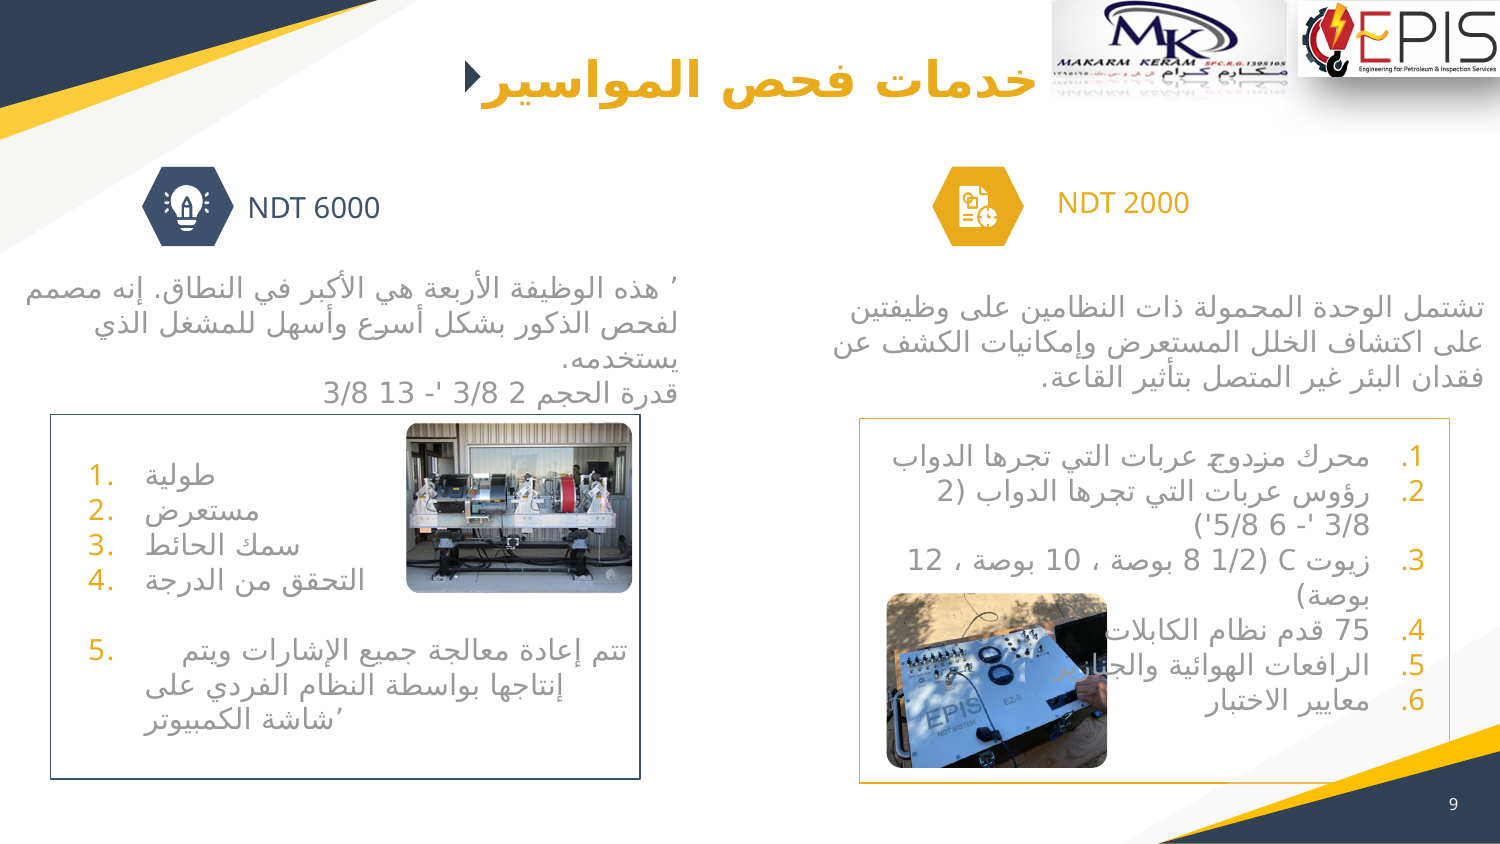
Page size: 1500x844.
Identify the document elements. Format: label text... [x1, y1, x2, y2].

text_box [142, 167, 234, 246]
slide_number 9 [1434, 779, 1500, 844]
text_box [932, 167, 1024, 246]
title خدمات فحص المواسير [469, 43, 1043, 123]
subtitle NDT 2000 [1041, 180, 1320, 235]
subtitle NDT 6000 [238, 185, 704, 239]
picture [405, 421, 633, 594]
picture [1298, 1, 1500, 43]
title خدمات فحص المواسير [1294, 43, 1500, 123]
subtitle ’ هذه الوظيفة الأربعة هي الأكبر في النطاق. إنه مصمم لفحص الذكور بشكل أسرع وأسهل للمشغل الذي يستخدمه. قدرة الحجم 2 3/8 '- 13 3/8 [8, 254, 694, 365]
picture [1049, 0, 1290, 159]
text_box محرك مزدوج عربات التي تجرها الدواب رؤوس عربات التي تجرها الدواب (2 3/8 '- 6 5/8') زيوت C (8 1/2 بوصة ، 10 بوصة ، 12 بوصة) 75 قدم نظام الكابلات الرافعات الهوائية والجنازير معايير الاختبار [867, 421, 1442, 658]
text_box طولية مستعرض سمك الحائط التحقق من الدرجة تتم إعادة معالجة جميع الإشارات ويتم إنتاجها بواسطة النظام الفردي على شاشة الكمبيوتر’ [73, 441, 648, 726]
picture [886, 593, 1108, 769]
subtitle تشتمل الوحدة المحمولة ذات النظامين على وظيفتين على اكتشاف الخلل المستعرض وإمكانيات الكشف عن فقدان البئر غير المتصل بتأثير القاعة. [809, 273, 1500, 386]
